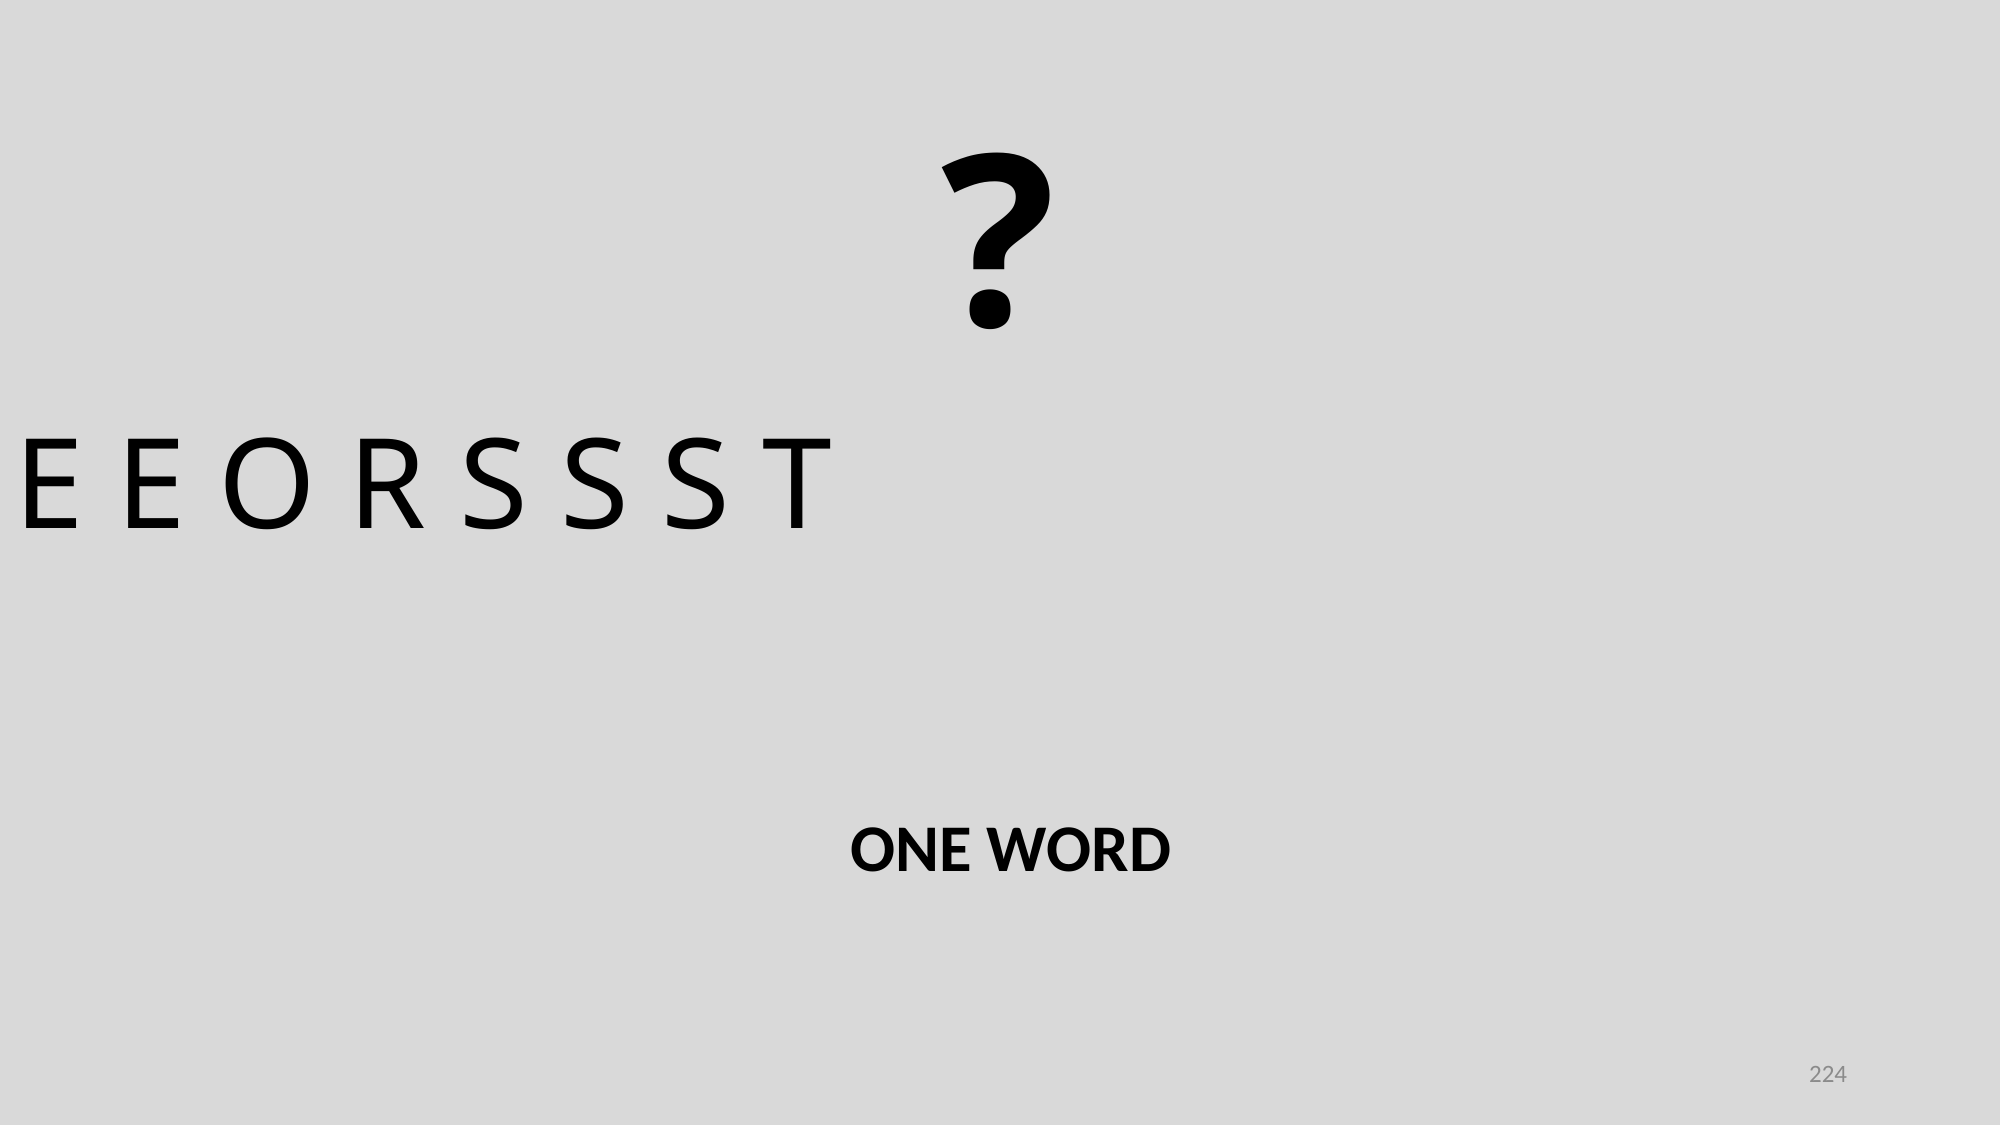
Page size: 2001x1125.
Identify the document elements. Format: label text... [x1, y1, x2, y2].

slide_number 224 [1412, 1042, 1863, 1103]
text_box ? [927, 79, 1182, 383]
text_box E E O R S S S T [0, 395, 2000, 561]
text_box ONE WORD [835, 797, 1233, 892]
